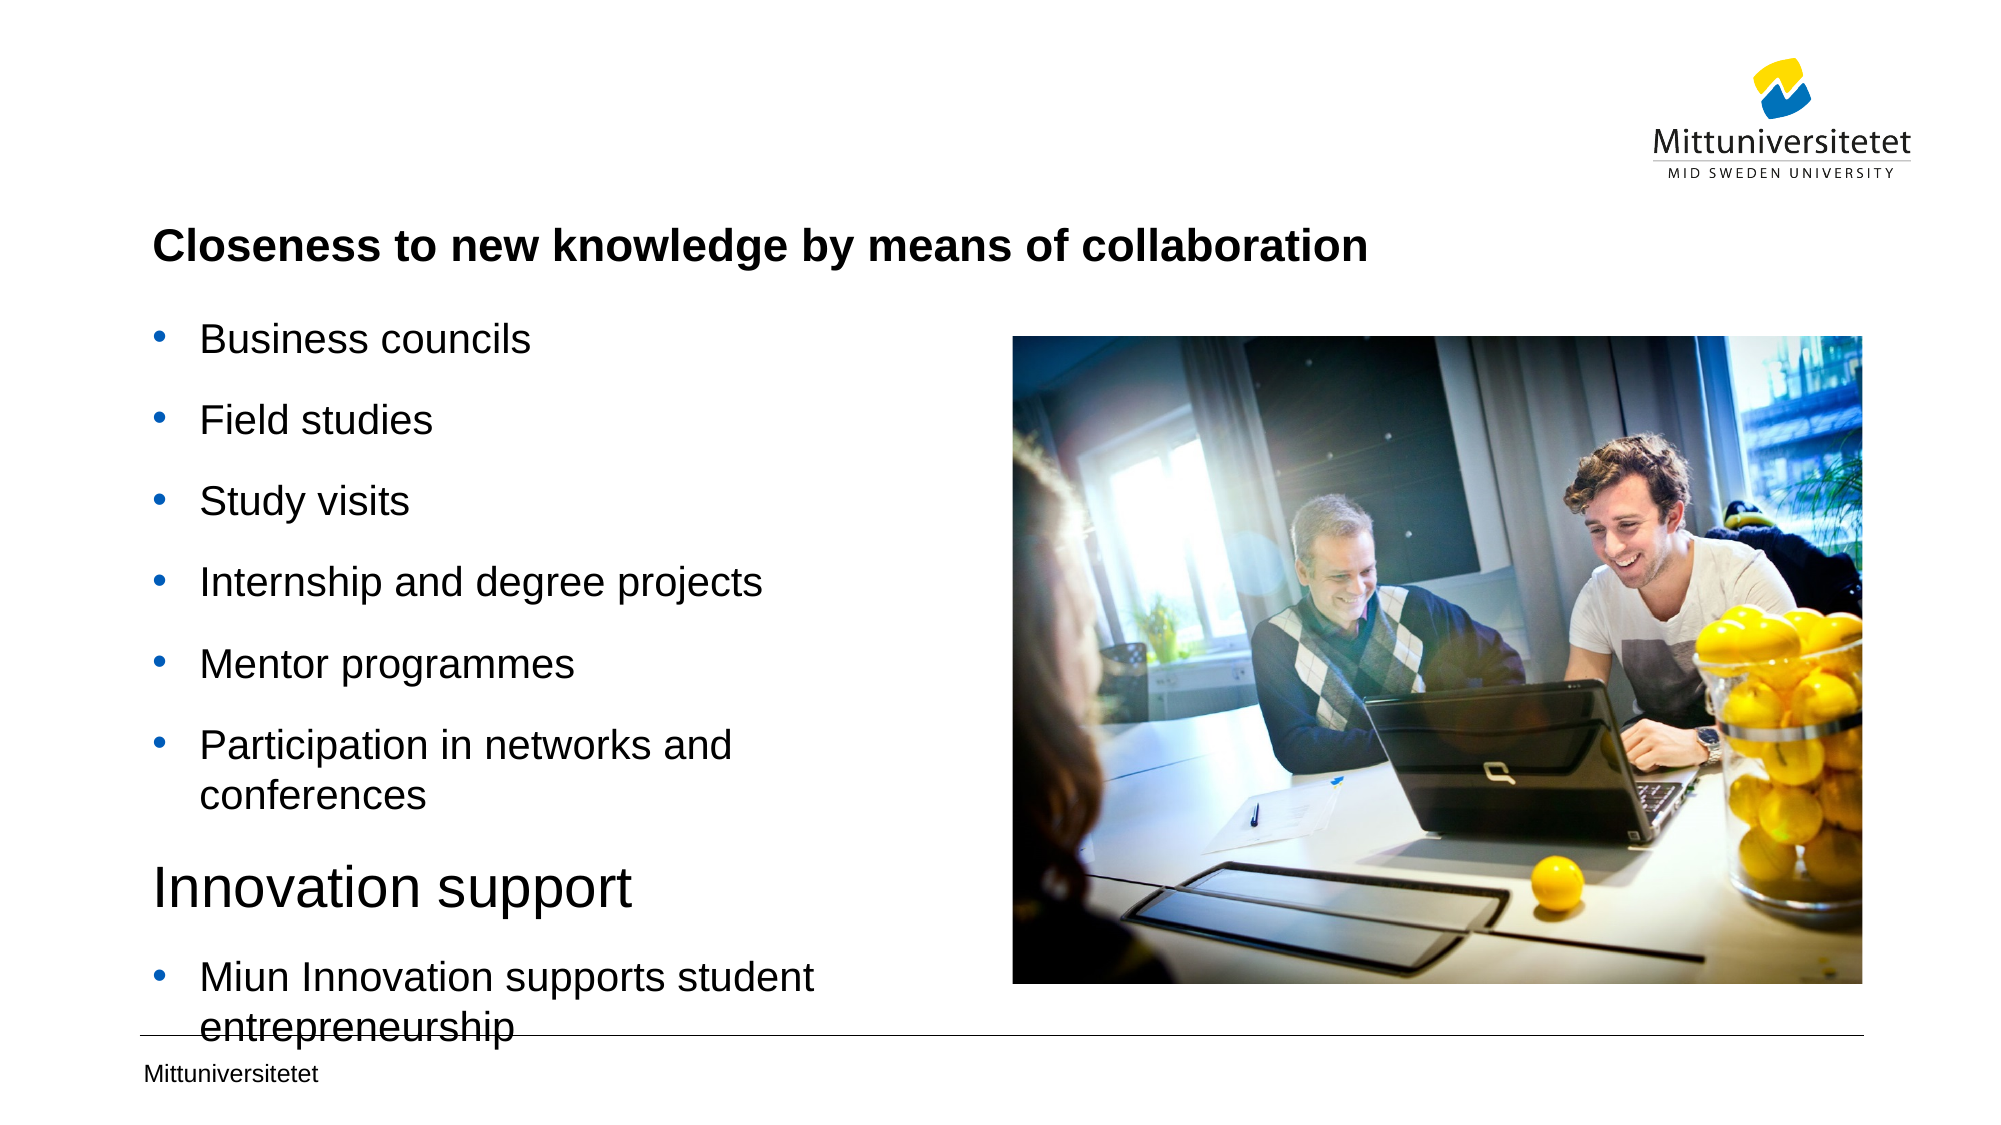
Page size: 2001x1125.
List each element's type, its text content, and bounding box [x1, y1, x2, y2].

picture [1830, 347, 1834, 359]
list Business councils Field studies Study visits Internship and degree projects Mentor programmes Participation in networks and conferences Innovation support Miun Innovation supports student entrepreneurship [137, 303, 988, 1023]
picture [1012, 336, 1863, 984]
picture [1858, 368, 1863, 378]
picture [1844, 492, 1858, 499]
title Closeness to new knowledge by means of collaboration [137, 188, 1863, 337]
picture [1832, 336, 1849, 344]
picture [1653, 58, 1911, 178]
